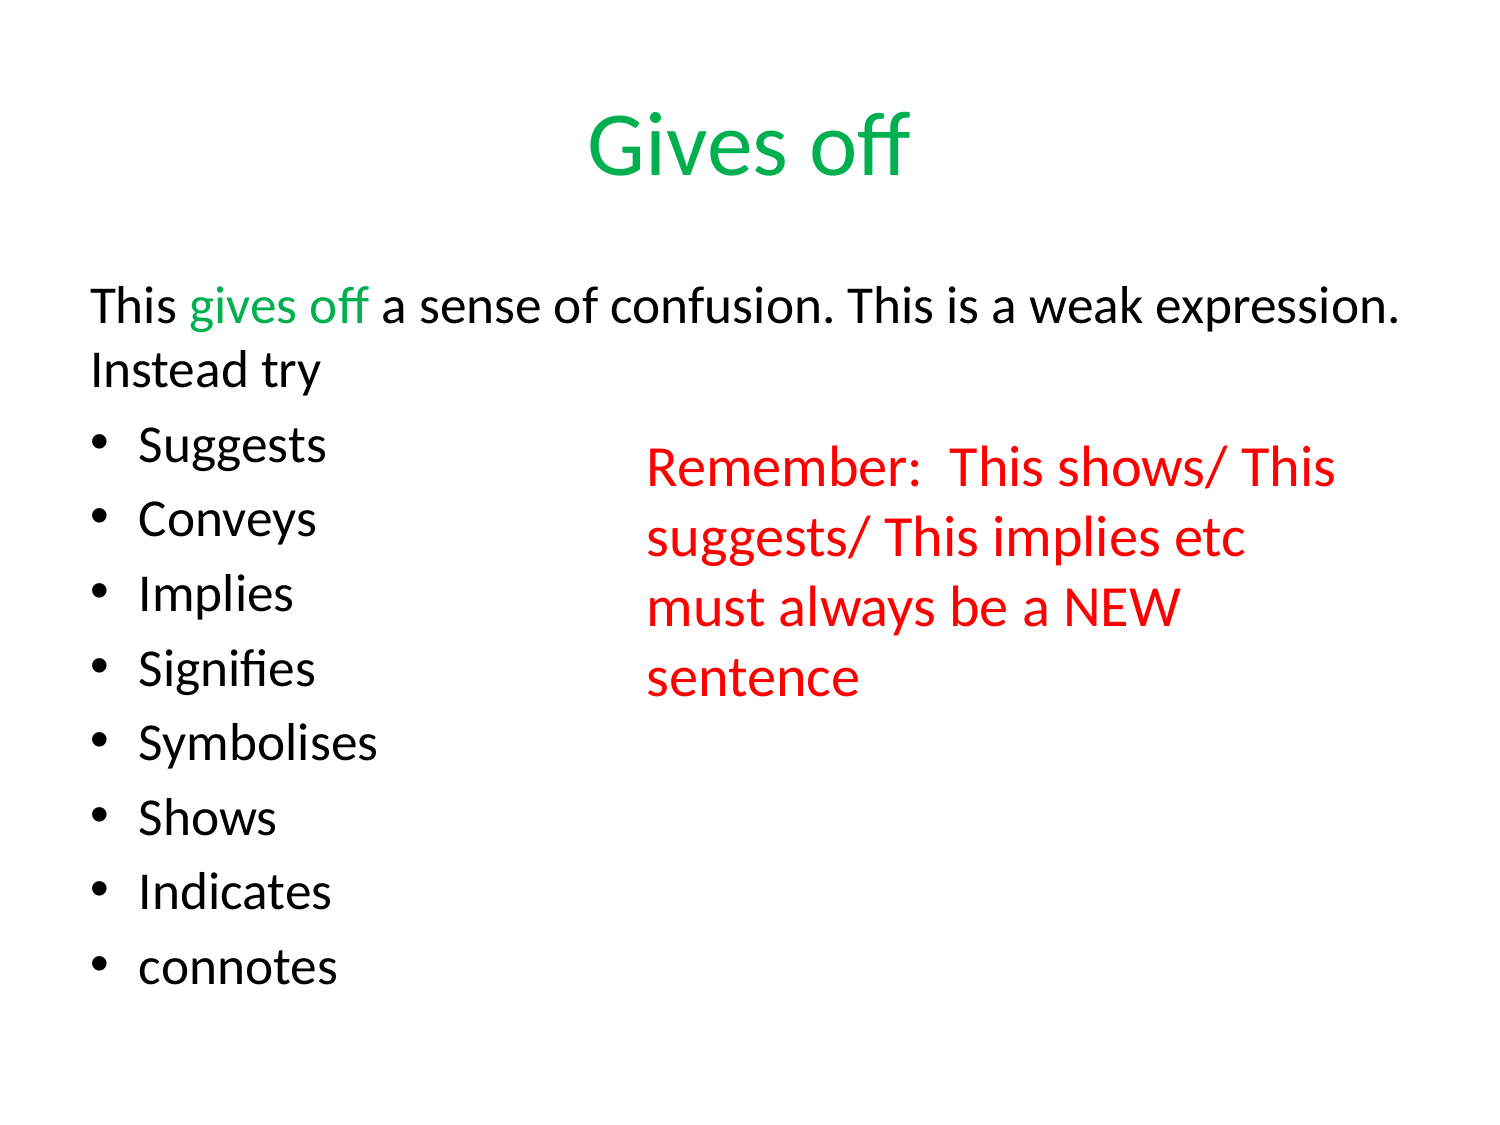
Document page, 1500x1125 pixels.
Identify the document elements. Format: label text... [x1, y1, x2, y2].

title Gives off [75, 45, 1425, 233]
list This gives off a sense of confusion. This is a weak expression. Instead try Suggests Conveys Implies Signifies Symbolises Shows Indicates connotes [75, 262, 1425, 1005]
text_box Remember: This shows/ This suggests/ This implies etc must always be a NEW sentence [632, 420, 1353, 716]
